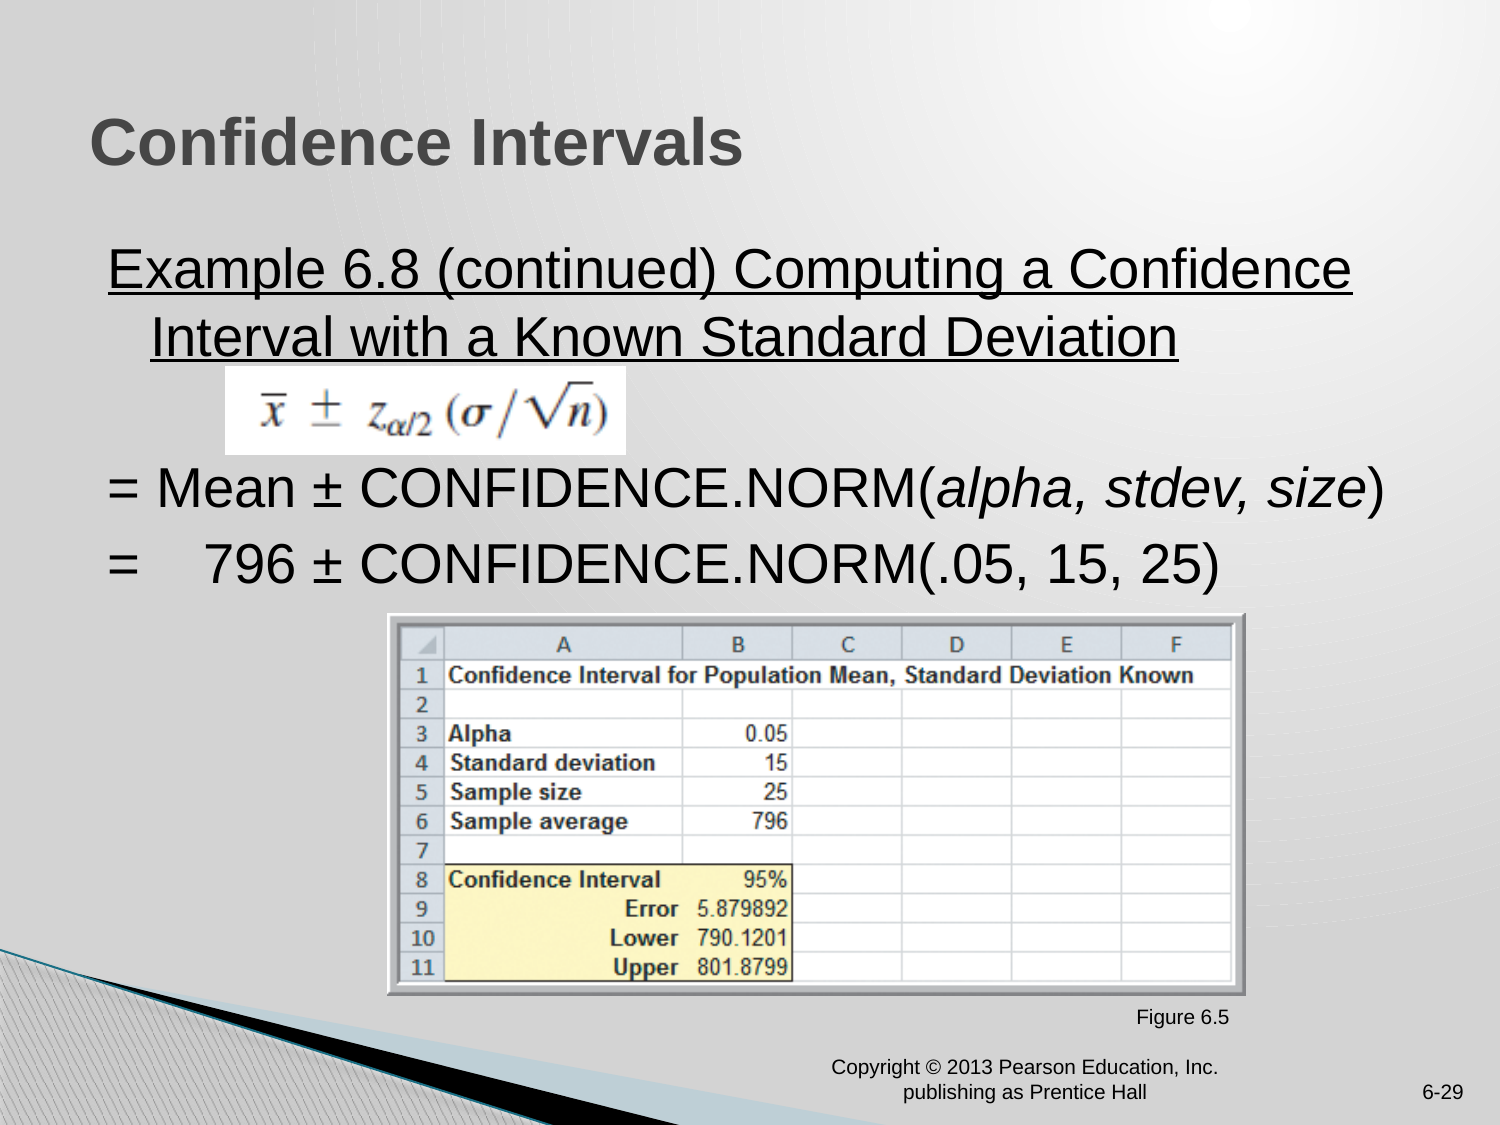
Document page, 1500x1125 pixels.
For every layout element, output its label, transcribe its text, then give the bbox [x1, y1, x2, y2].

picture [387, 613, 1246, 997]
list Example 6.8 (continued) Computing a Confidence Interval with a Known Standard Deviation = Mean ± CONFIDENCE.NORM(alpha, stdev, size) = 796 ± CONFIDENCE.NORM(.05, 15, 25) [74, 224, 1451, 968]
text_box Figure 6.5 [1121, 1007, 1245, 1036]
slide_number 6-29 [1362, 1051, 1479, 1112]
title Confidence Intervals [75, 45, 1425, 233]
picture [224, 366, 627, 455]
footer Copyright © 2013 Pearson Education, Inc. publishing as Prentice Hall [812, 1051, 1238, 1112]
